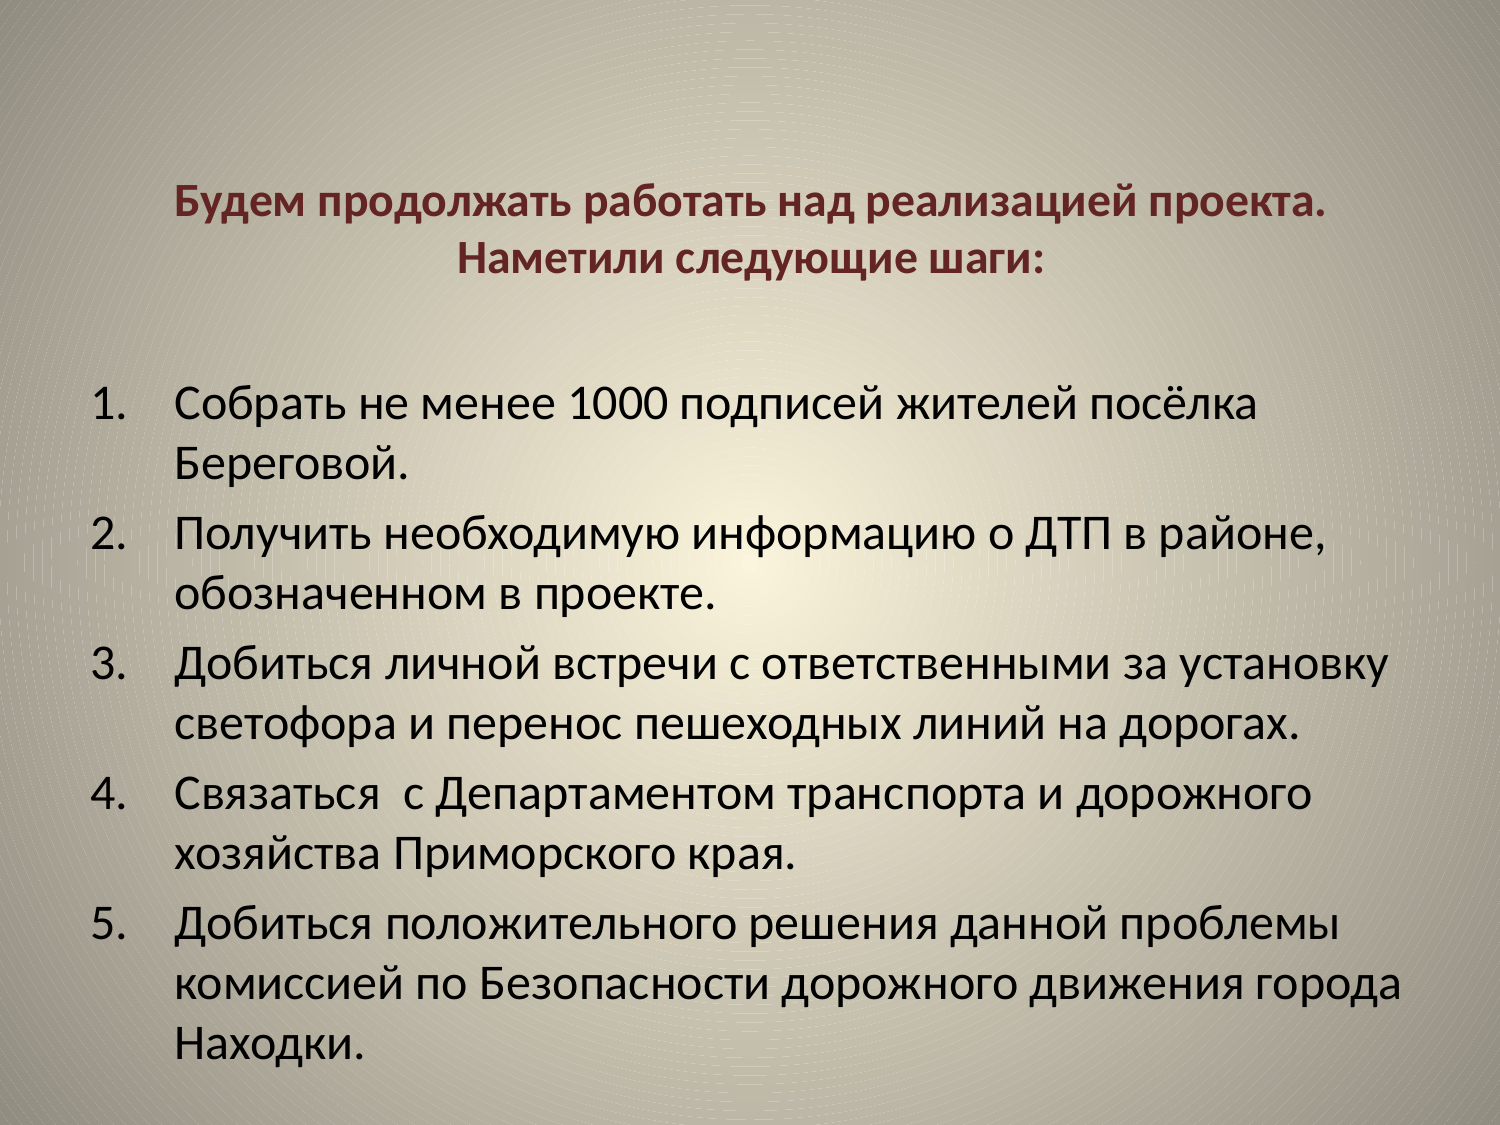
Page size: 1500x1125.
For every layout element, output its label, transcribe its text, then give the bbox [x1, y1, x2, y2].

title Будем продолжать работать над реализацией проекта. Наметили следующие шаги: [76, 160, 1427, 349]
list Собрать не менее 1000 подписей жителей посёлка Береговой. Получить необходимую информацию о ДТП в районе, обозначенном в проекте. Добиться личной встречи с ответственными за установку светофора и перенос пешеходных линий на дорогах. Связаться с Департаментом транспорта и дорожного хозяйства Приморского края. Добиться положительного решения данной проблемы комиссией по Безопасности дорожного движения города Находки. [75, 361, 1425, 1005]
